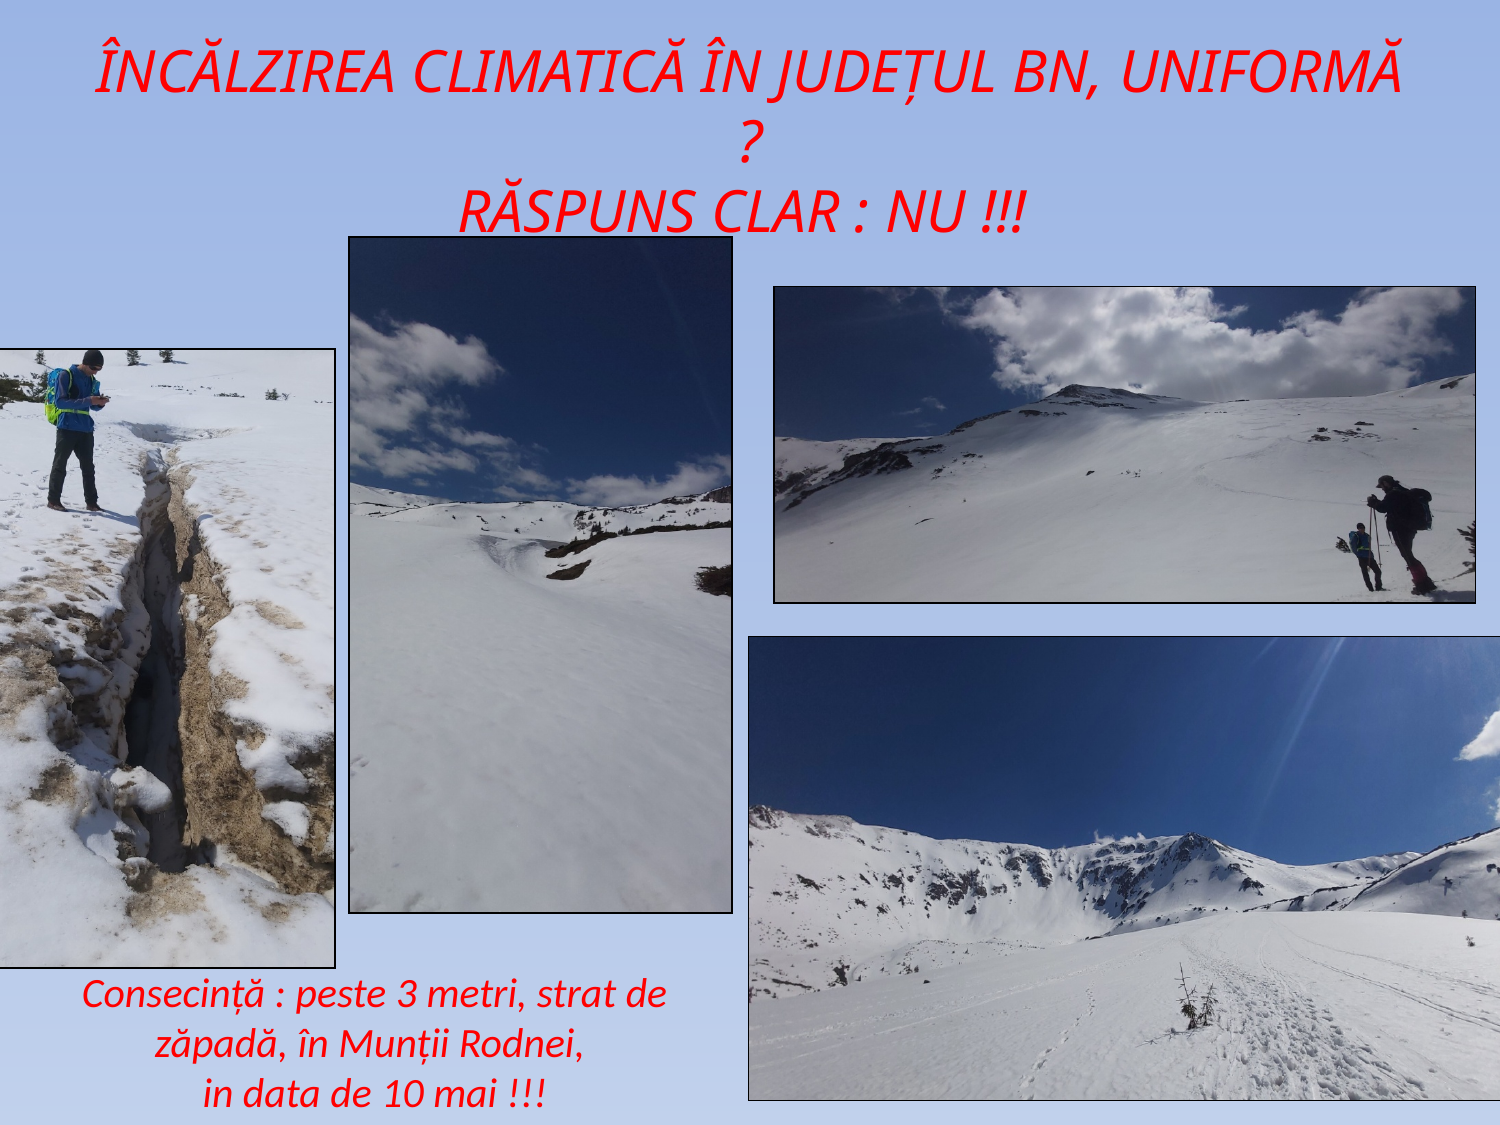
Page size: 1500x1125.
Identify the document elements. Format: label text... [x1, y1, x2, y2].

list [0, 349, 335, 968]
text_box Consecinţă : peste 3 metri, strat de zăpadă, în Munţii Rodnei, in data de 10 mai !!! [0, 958, 750, 1124]
picture [749, 637, 1500, 1101]
title ÎNCĂLZIREA CLIMATICĂ ÎN JUDEŢUL BN, UNIFORMĂ ? RĂSPUNS CLAR : NU !!! [74, 44, 1426, 233]
picture [774, 287, 1476, 603]
picture [349, 237, 732, 913]
